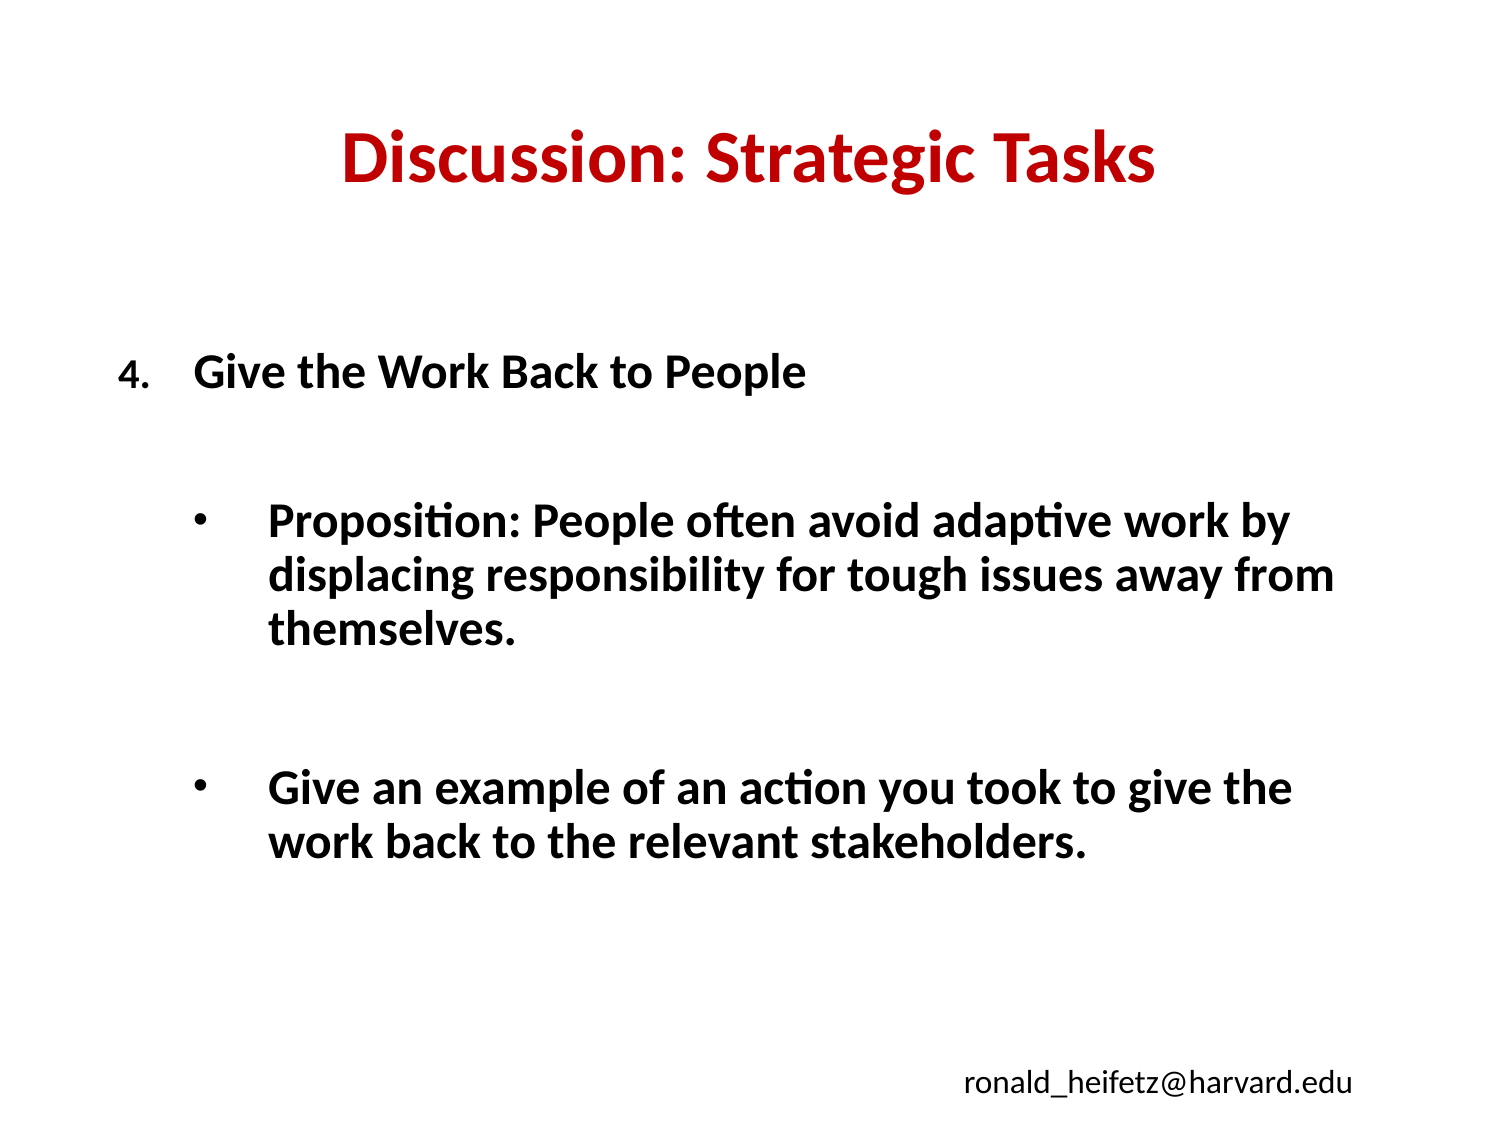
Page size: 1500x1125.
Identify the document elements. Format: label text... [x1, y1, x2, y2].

footer ronald_heifetz@harvard.edu [862, 1050, 1369, 1110]
title Discussion: Strategic Tasks [103, 50, 1397, 268]
list Give the Work Back to People Proposition: People often avoid adaptive work by displacing responsibility for tough issues away from themselves. Give an example of an action you took to give the work back to the relevant stakeholders. [103, 337, 1397, 925]
